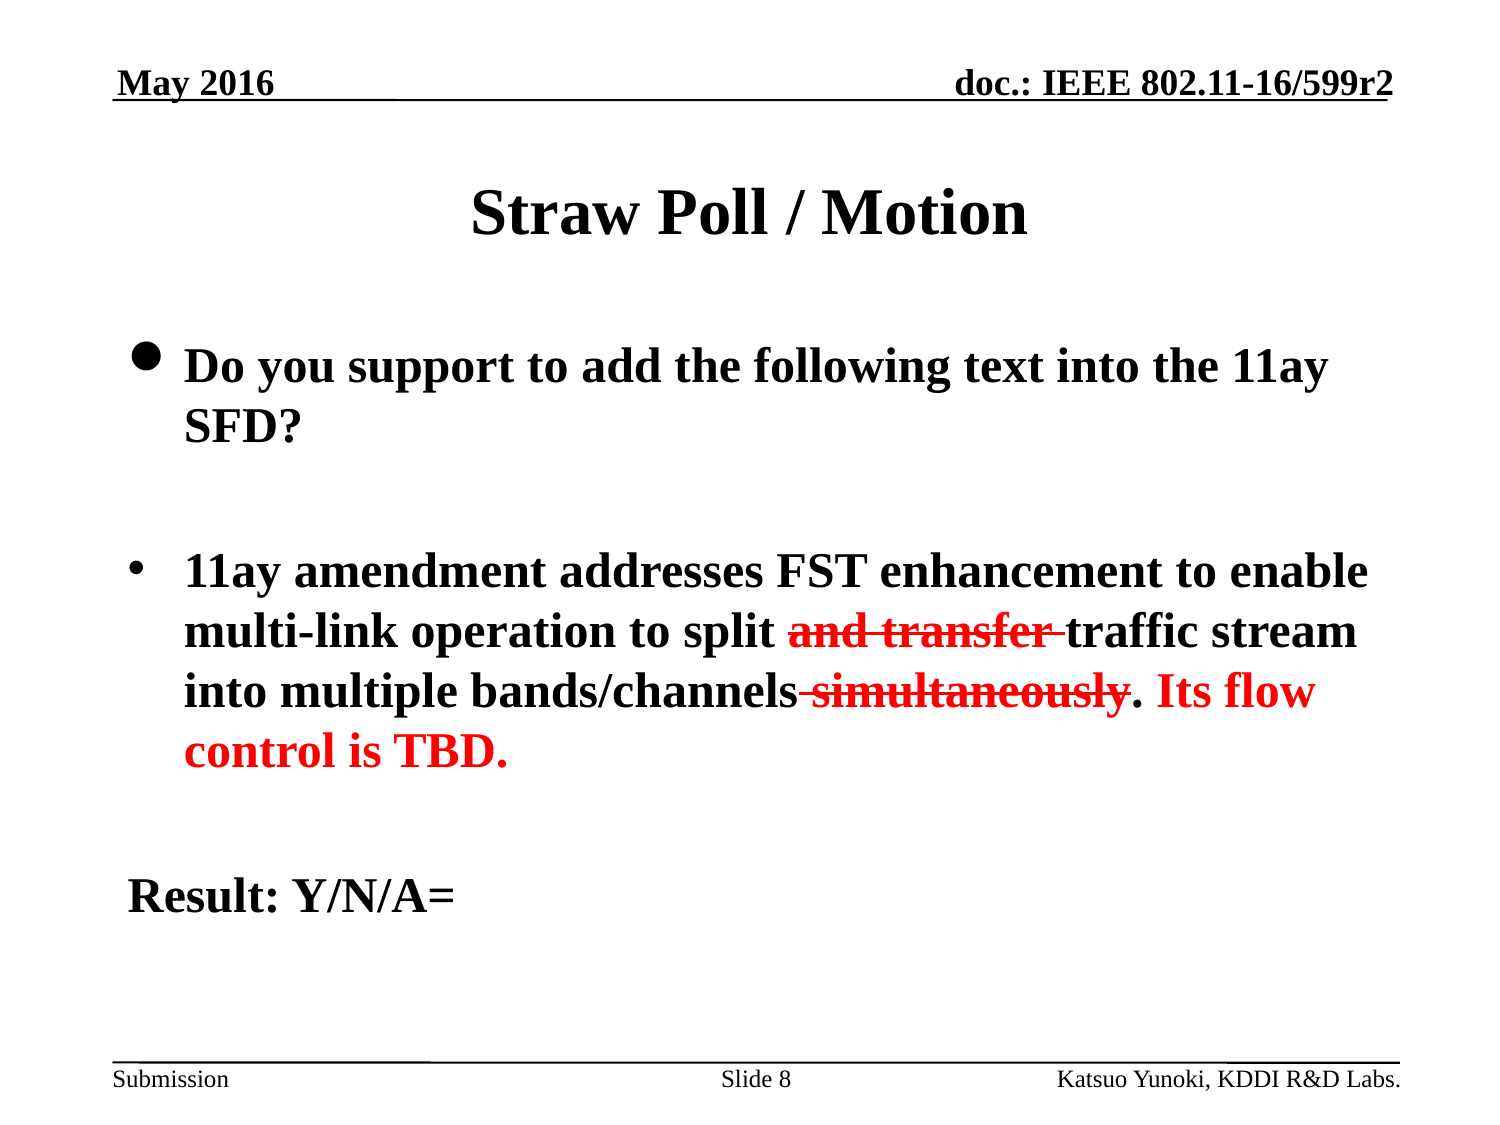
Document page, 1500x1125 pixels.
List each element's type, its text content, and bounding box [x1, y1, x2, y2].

title Straw Poll / Motion [112, 111, 1388, 303]
footer Katsuo Yunoki, KDDI R&D Labs. [1007, 1061, 1402, 1093]
slide_number Slide 8 [712, 1061, 800, 1123]
list Do you support to add the following text into the 11ay SFD? 11ay amendment addresses FST enhancement to enable multi-link operation to split and transfer traffic stream into multiple bands/channels simultaneously. Its flow control is TBD. Result: Y/N/A= [112, 324, 1388, 1016]
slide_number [116, 58, 507, 104]
